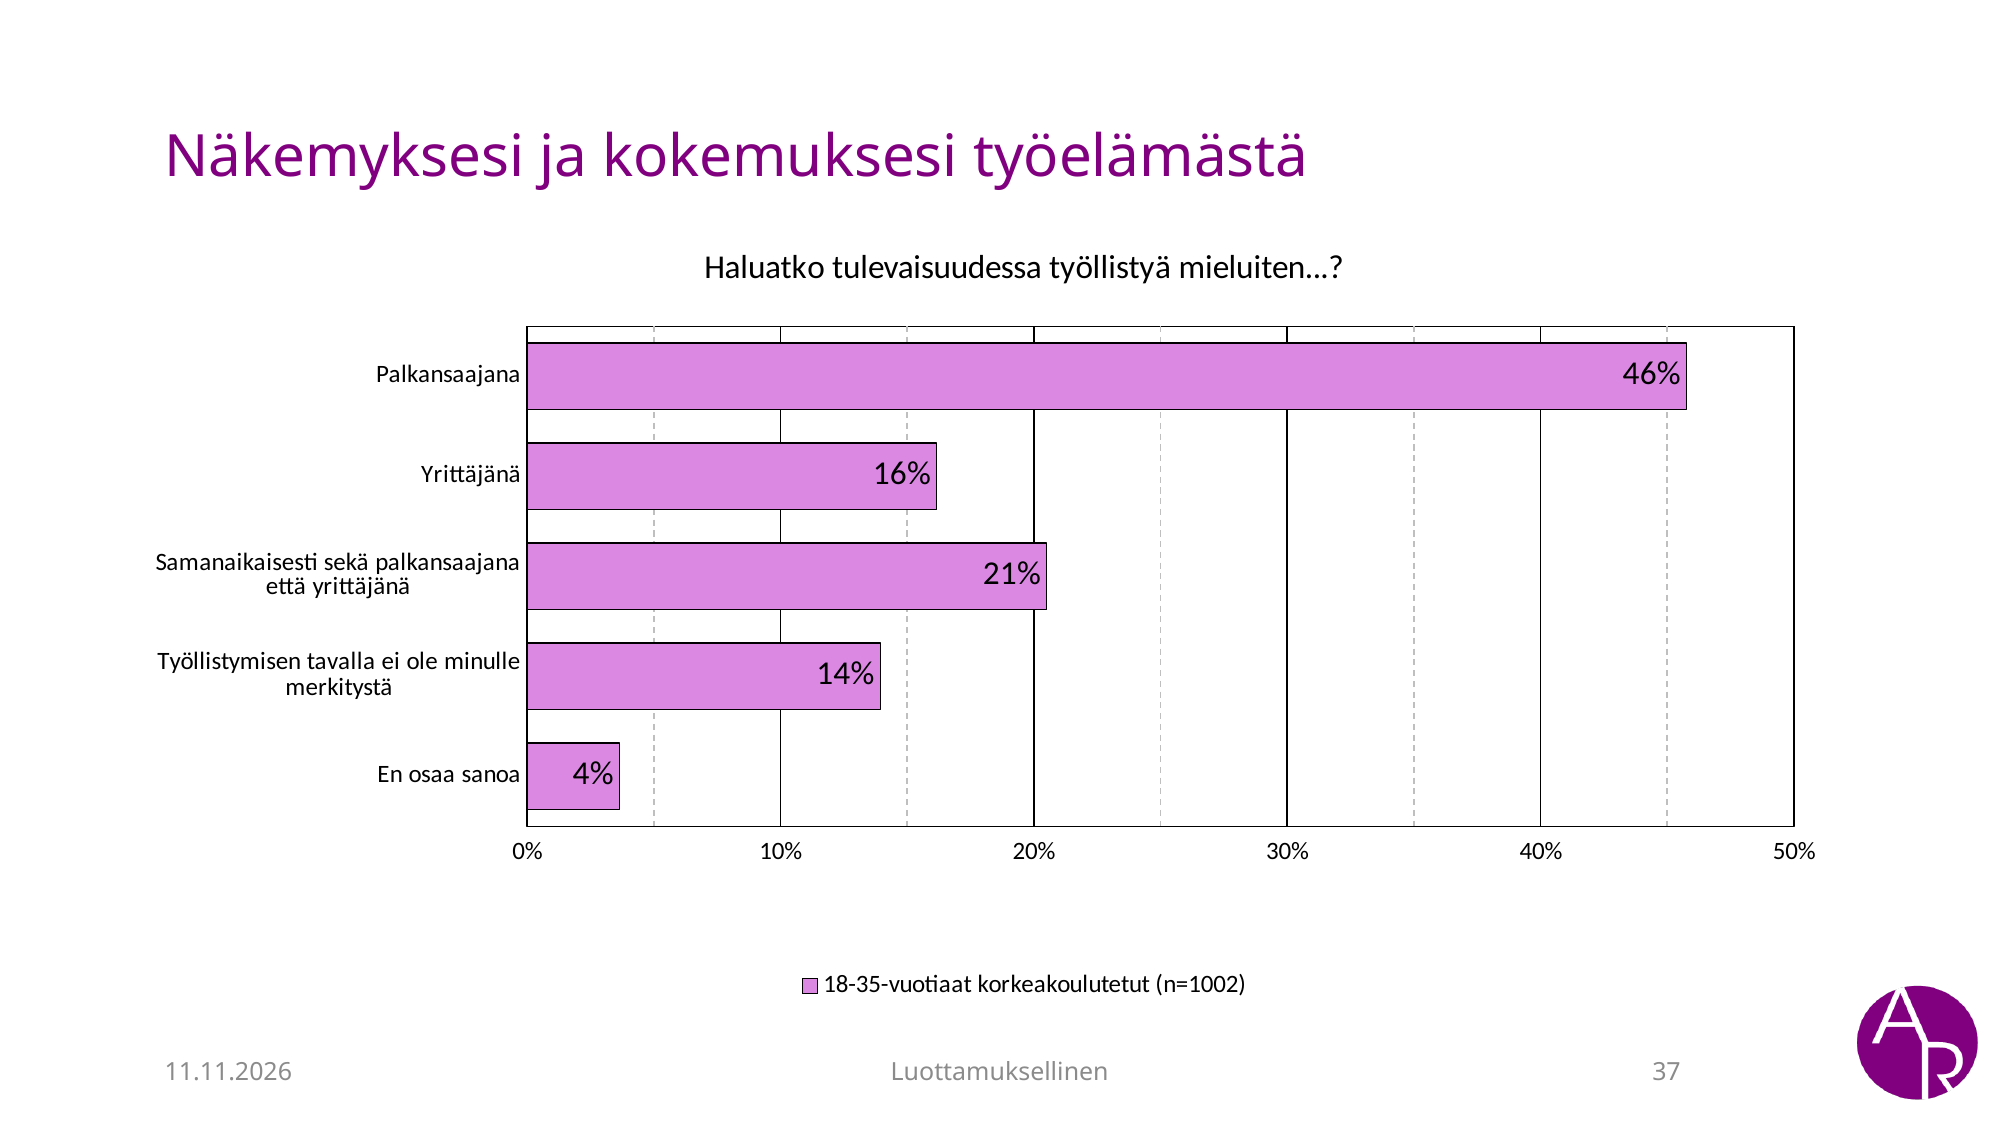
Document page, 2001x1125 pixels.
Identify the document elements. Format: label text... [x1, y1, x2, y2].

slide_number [149, 1042, 567, 1103]
slide_number 37 [1433, 1042, 1900, 1103]
picture [1831, 961, 2001, 1123]
title Näkemyksesi ja kokemuksesi työelämästä [149, 34, 1900, 197]
footer Luottamuksellinen [683, 1042, 1317, 1103]
chart [149, 219, 1901, 1006]
